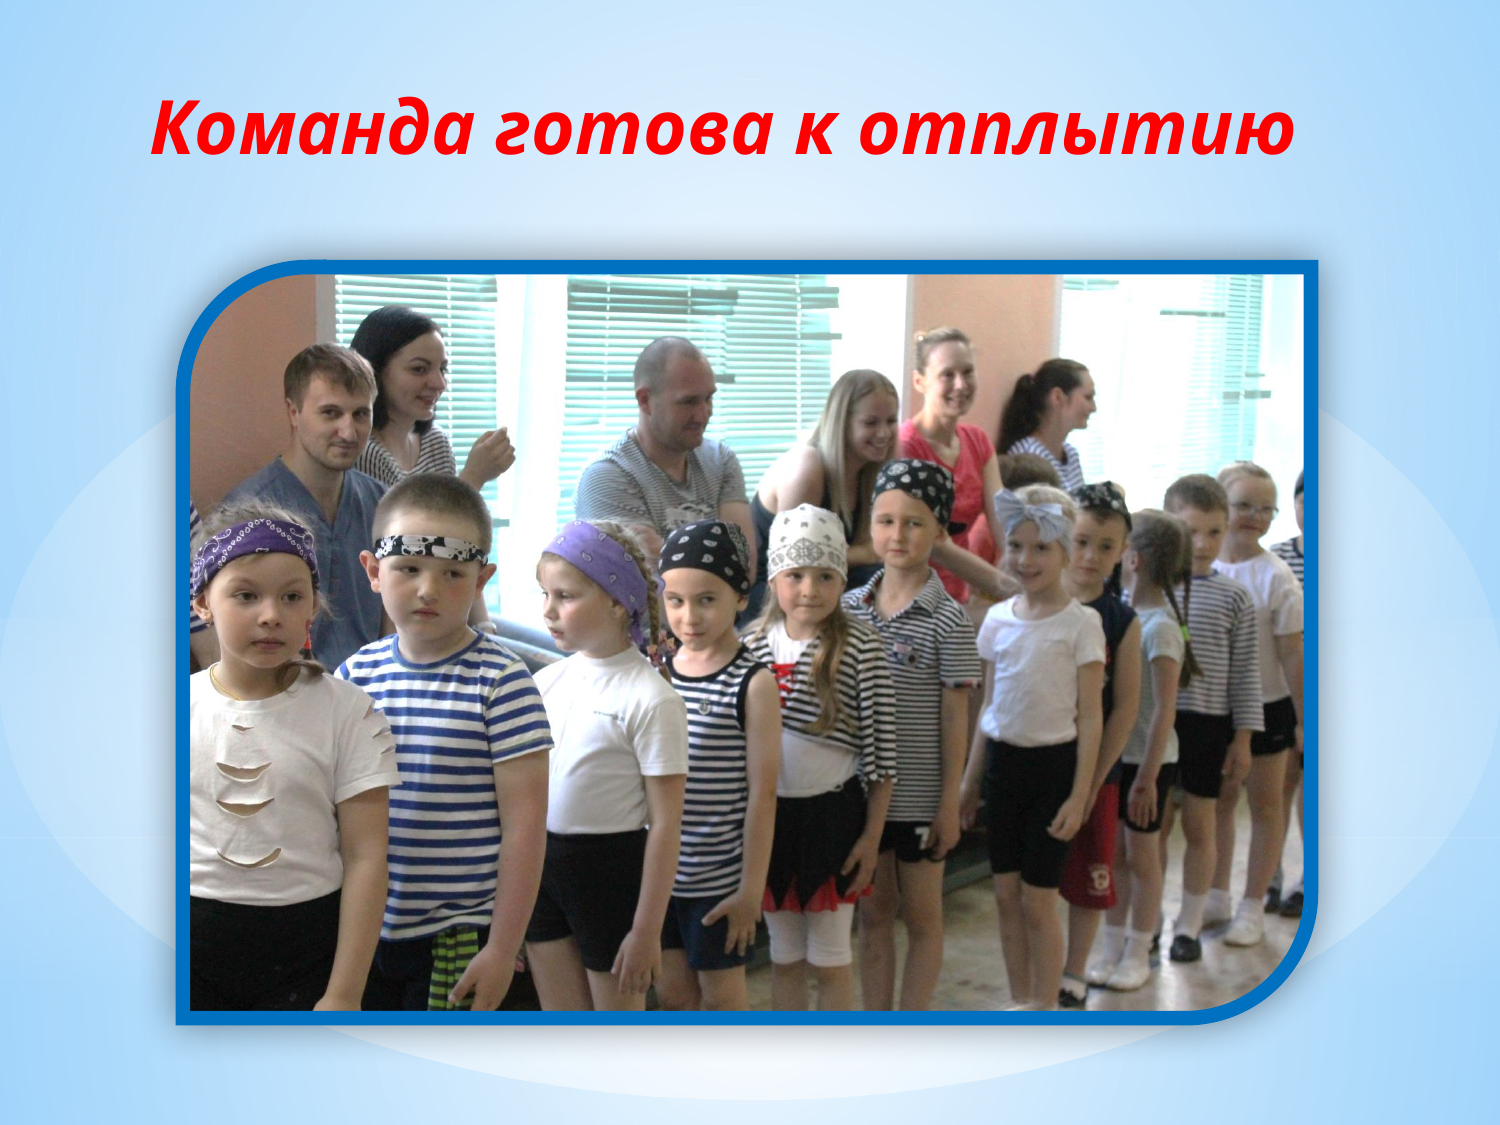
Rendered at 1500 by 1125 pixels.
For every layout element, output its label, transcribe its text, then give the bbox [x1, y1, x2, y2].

text_box Команда готова к отплытию [135, 71, 1313, 177]
picture [182, 266, 1312, 1019]
